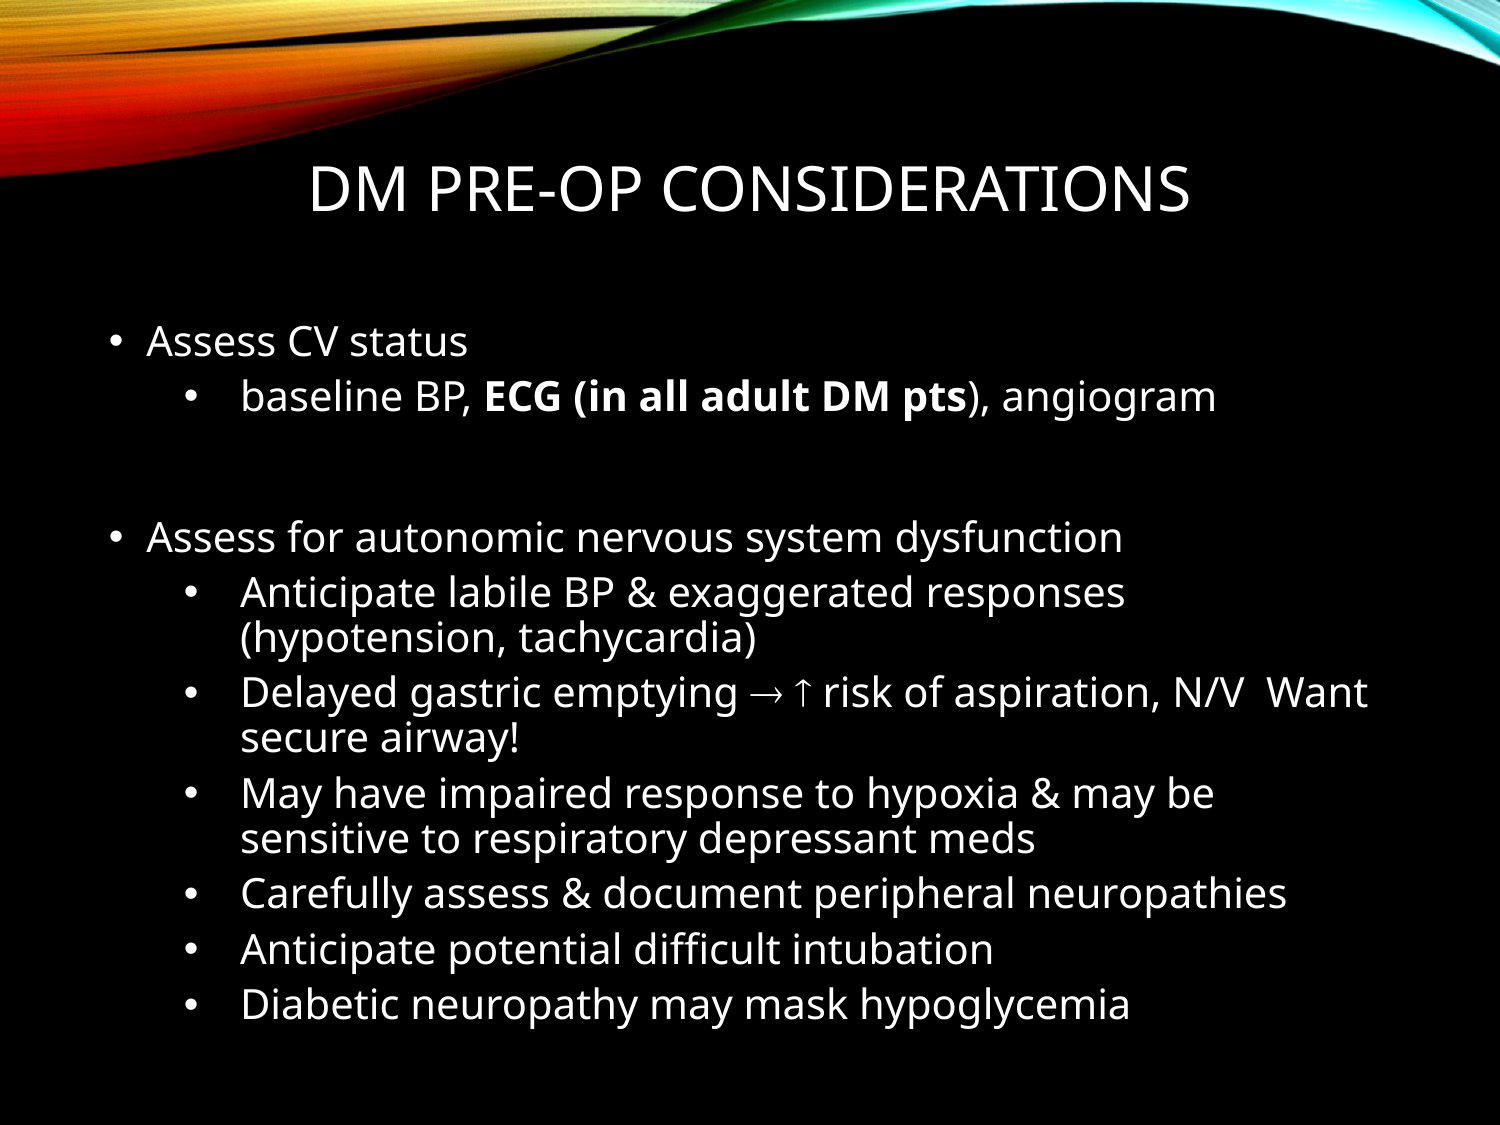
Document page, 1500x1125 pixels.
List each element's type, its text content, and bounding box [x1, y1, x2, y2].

list Assess CV status baseline BP, ECG (in all adult DM pts), angiogram Assess for autonomic nervous system dysfunction Anticipate labile BP & exaggerated responses (hypotension, tachycardia) Delayed gastric emptying   risk of aspiration, N/V Want secure airway! May have impaired response to hypoxia & may be sensitive to respiratory depressant meds Carefully assess & document peripheral neuropathies Anticipate potential difficult intubation Diabetic neuropathy may mask hypoglycemia [93, 312, 1407, 1050]
title DM Pre-Op Considerations [224, 149, 1276, 234]
picture [0, 0, 1500, 178]
